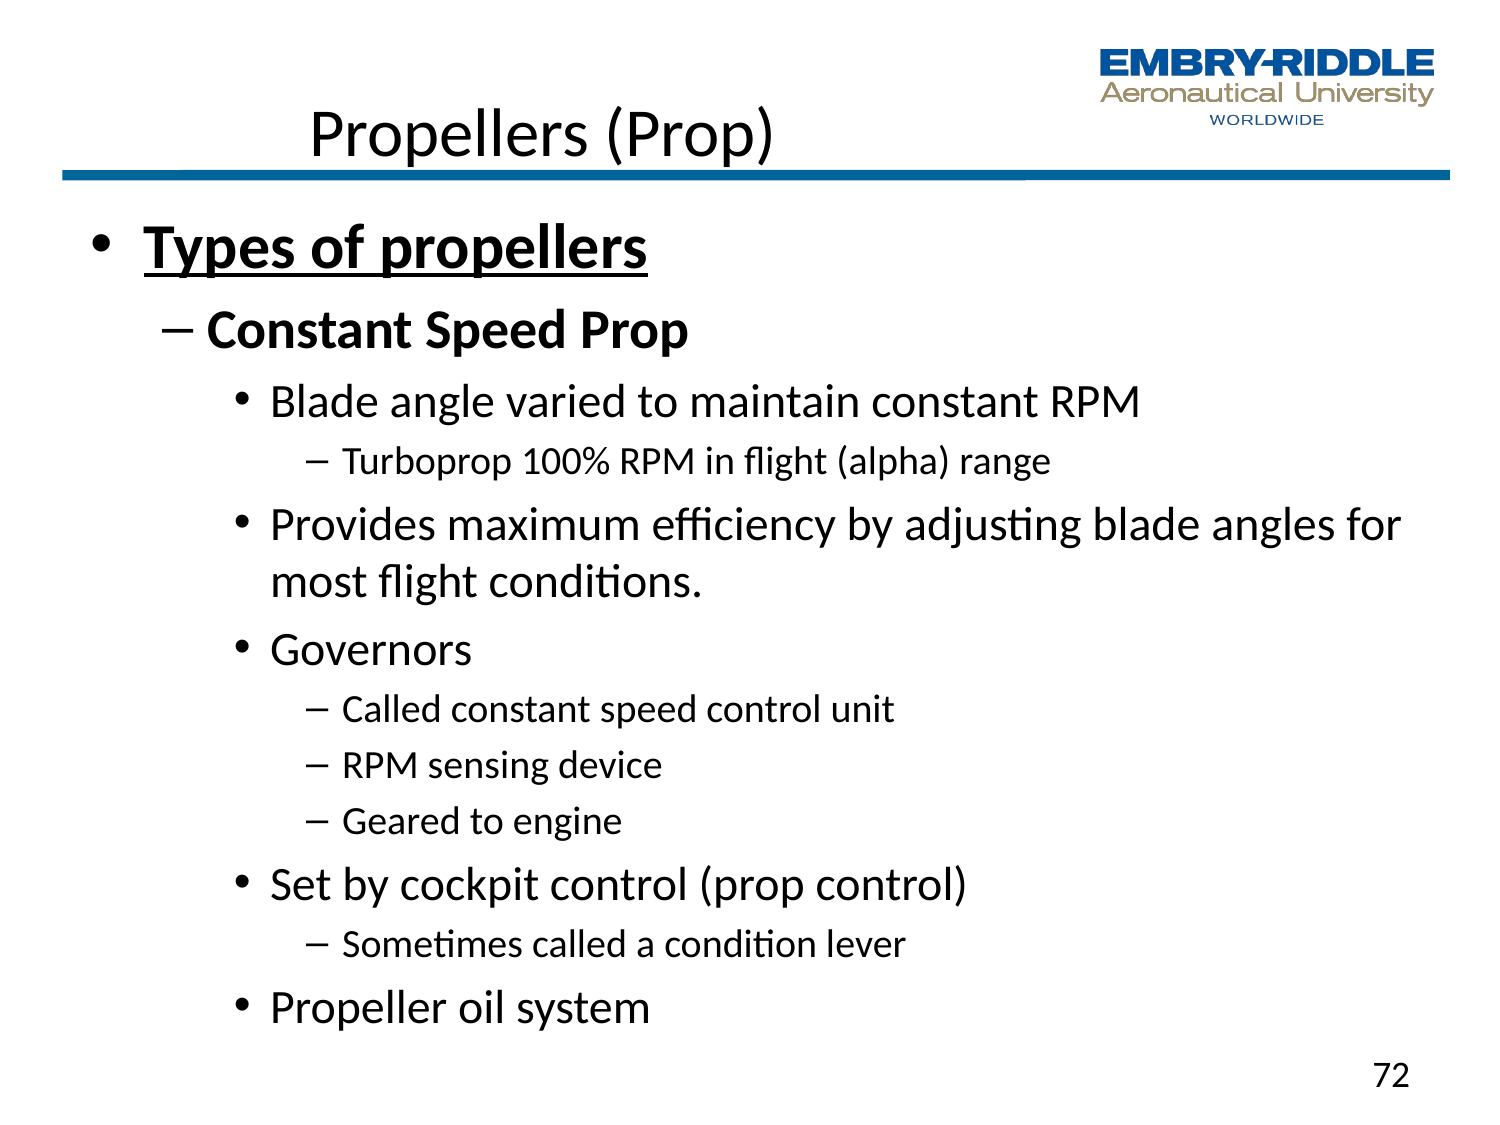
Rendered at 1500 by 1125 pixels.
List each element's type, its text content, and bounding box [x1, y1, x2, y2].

picture [1100, 49, 1434, 125]
slide_number 72 [1074, 1042, 1425, 1103]
title Propellers (Prop) [0, 0, 1088, 263]
list Types of propellers Constant Speed Prop Blade angle varied to maintain constant RPM Turboprop 100% RPM in flight (alpha) range Provides maximum efficiency by adjusting blade angles for most flight conditions. Governors Called constant speed control unit RPM sensing device Geared to engine Set by cockpit control (prop control) Sometimes called a condition lever Propeller oil system [75, 197, 1425, 1043]
